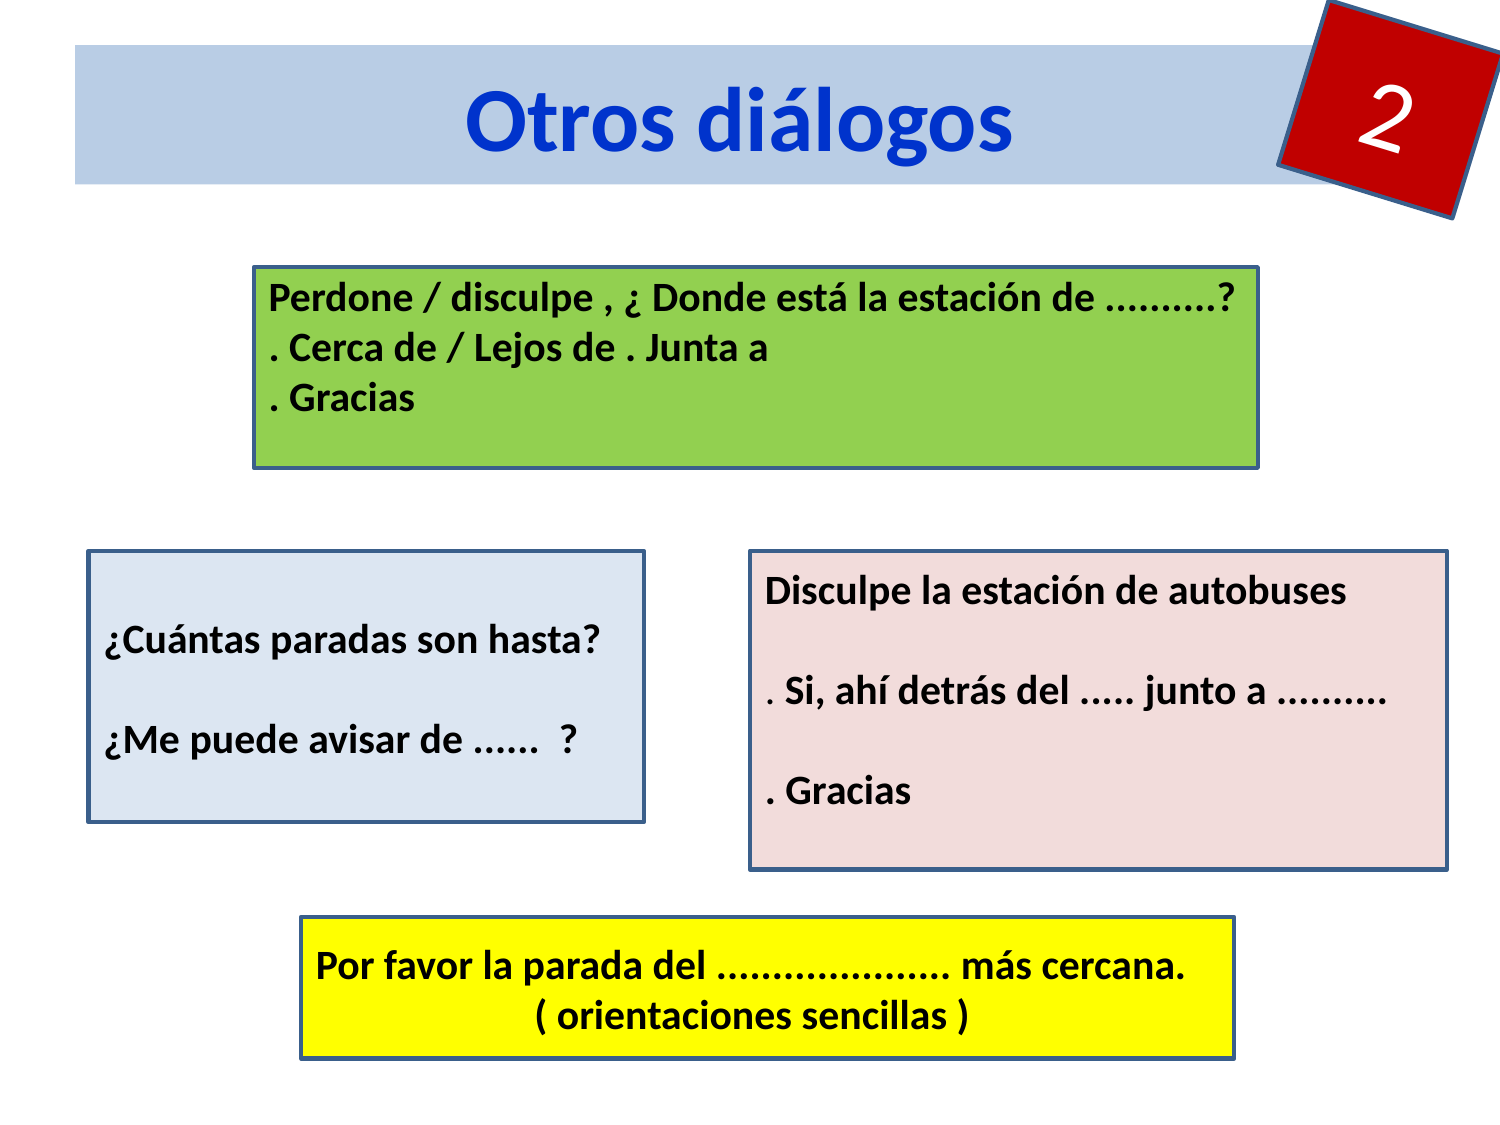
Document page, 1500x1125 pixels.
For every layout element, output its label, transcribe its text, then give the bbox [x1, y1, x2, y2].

title Otros diálogos [75, 45, 1333, 185]
text_box Disculpe la estación de autobuses . Si, ahí detrás del ..... junto a .......... . Gracias [748, 549, 1449, 872]
text_box ¿Cuántas paradas son hasta? ¿Me puede avisar de ...... ? [86, 549, 646, 824]
text_box Perdone / disculpe , ¿ Donde está la estación de ..........? . Cerca de / Lejos de . Junta a . Gracias [252, 265, 1260, 470]
text_box Por favor la parada del ..................... más cercana. ( orientaciones sencillas ) [299, 915, 1236, 1061]
text_box 2 [1276, 0, 1500, 221]
